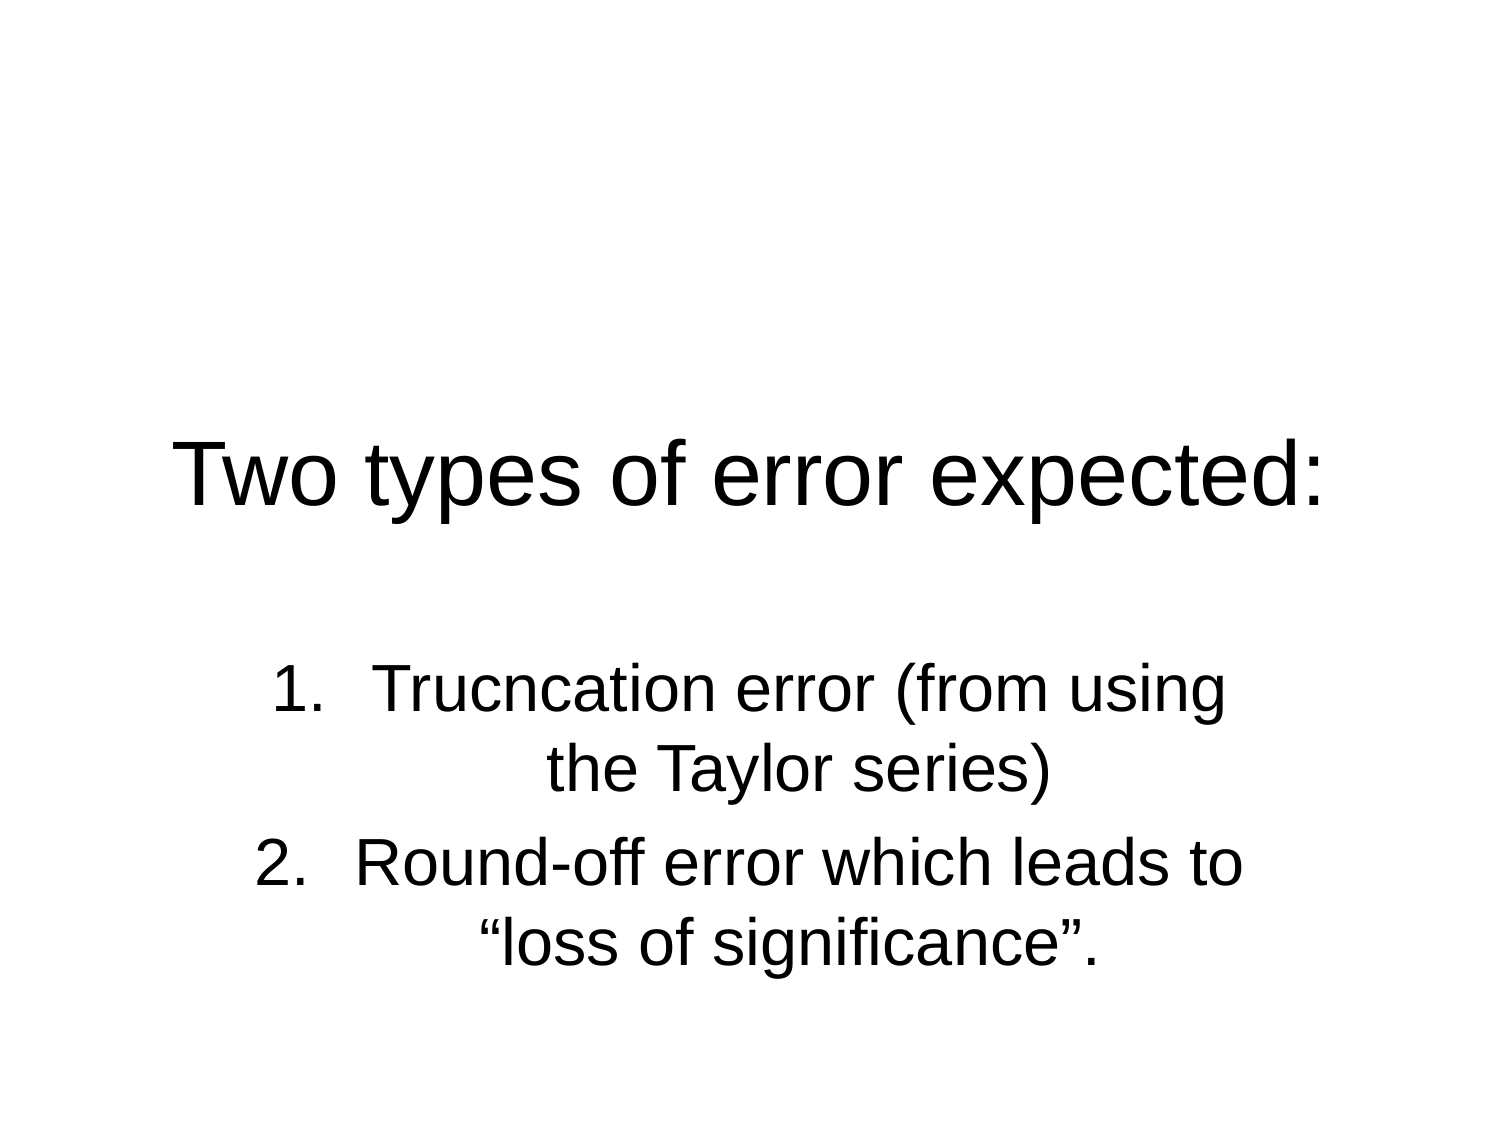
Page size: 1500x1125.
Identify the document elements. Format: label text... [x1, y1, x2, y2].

subtitle Trucncation error (from using the Taylor series) Round-off error which leads to “loss of significance”. [225, 637, 1275, 925]
title Two types of error expected: [112, 375, 1388, 563]
